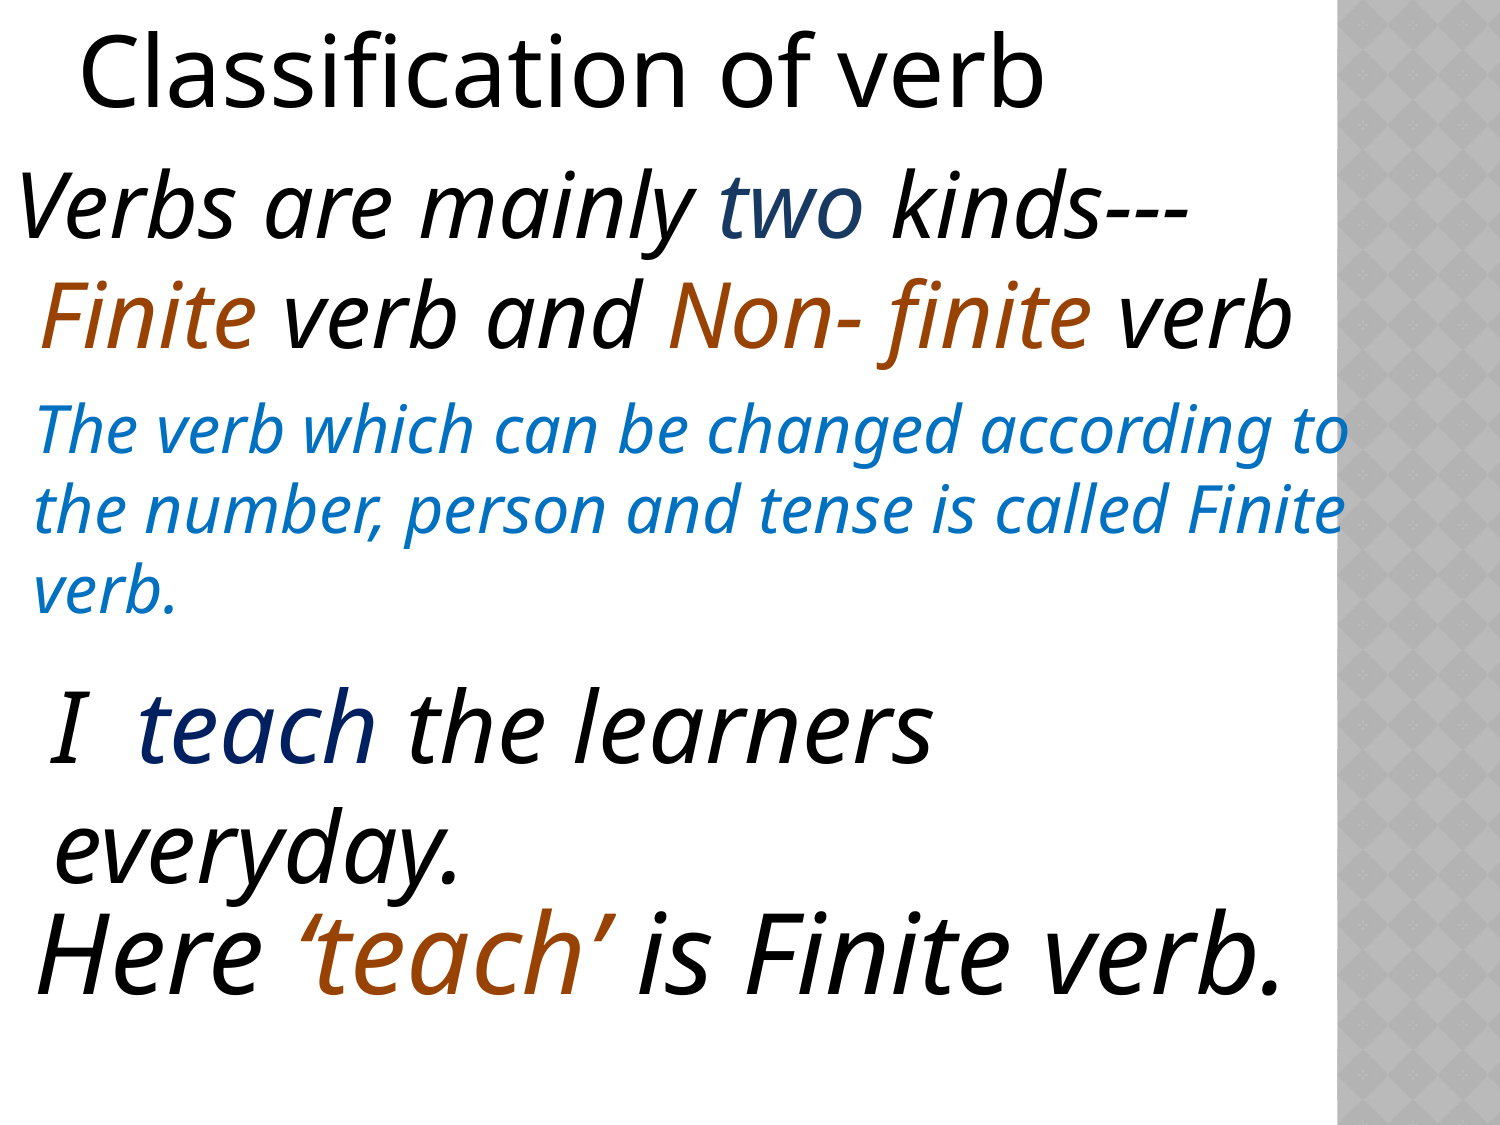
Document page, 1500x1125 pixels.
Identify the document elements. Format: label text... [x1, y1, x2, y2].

text_box The verb which can be changed according to the number, person and tense is called Finite verb. [18, 379, 1382, 635]
text_box Classification of verb [62, 0, 1200, 135]
text_box Here ‘teach’ is Finite verb. [18, 874, 1313, 1024]
text_box I teach the learners everyday. [37, 655, 1313, 874]
text_box Verbs are mainly two kinds--- Finite verb and Non- finite verb [0, 139, 1450, 374]
